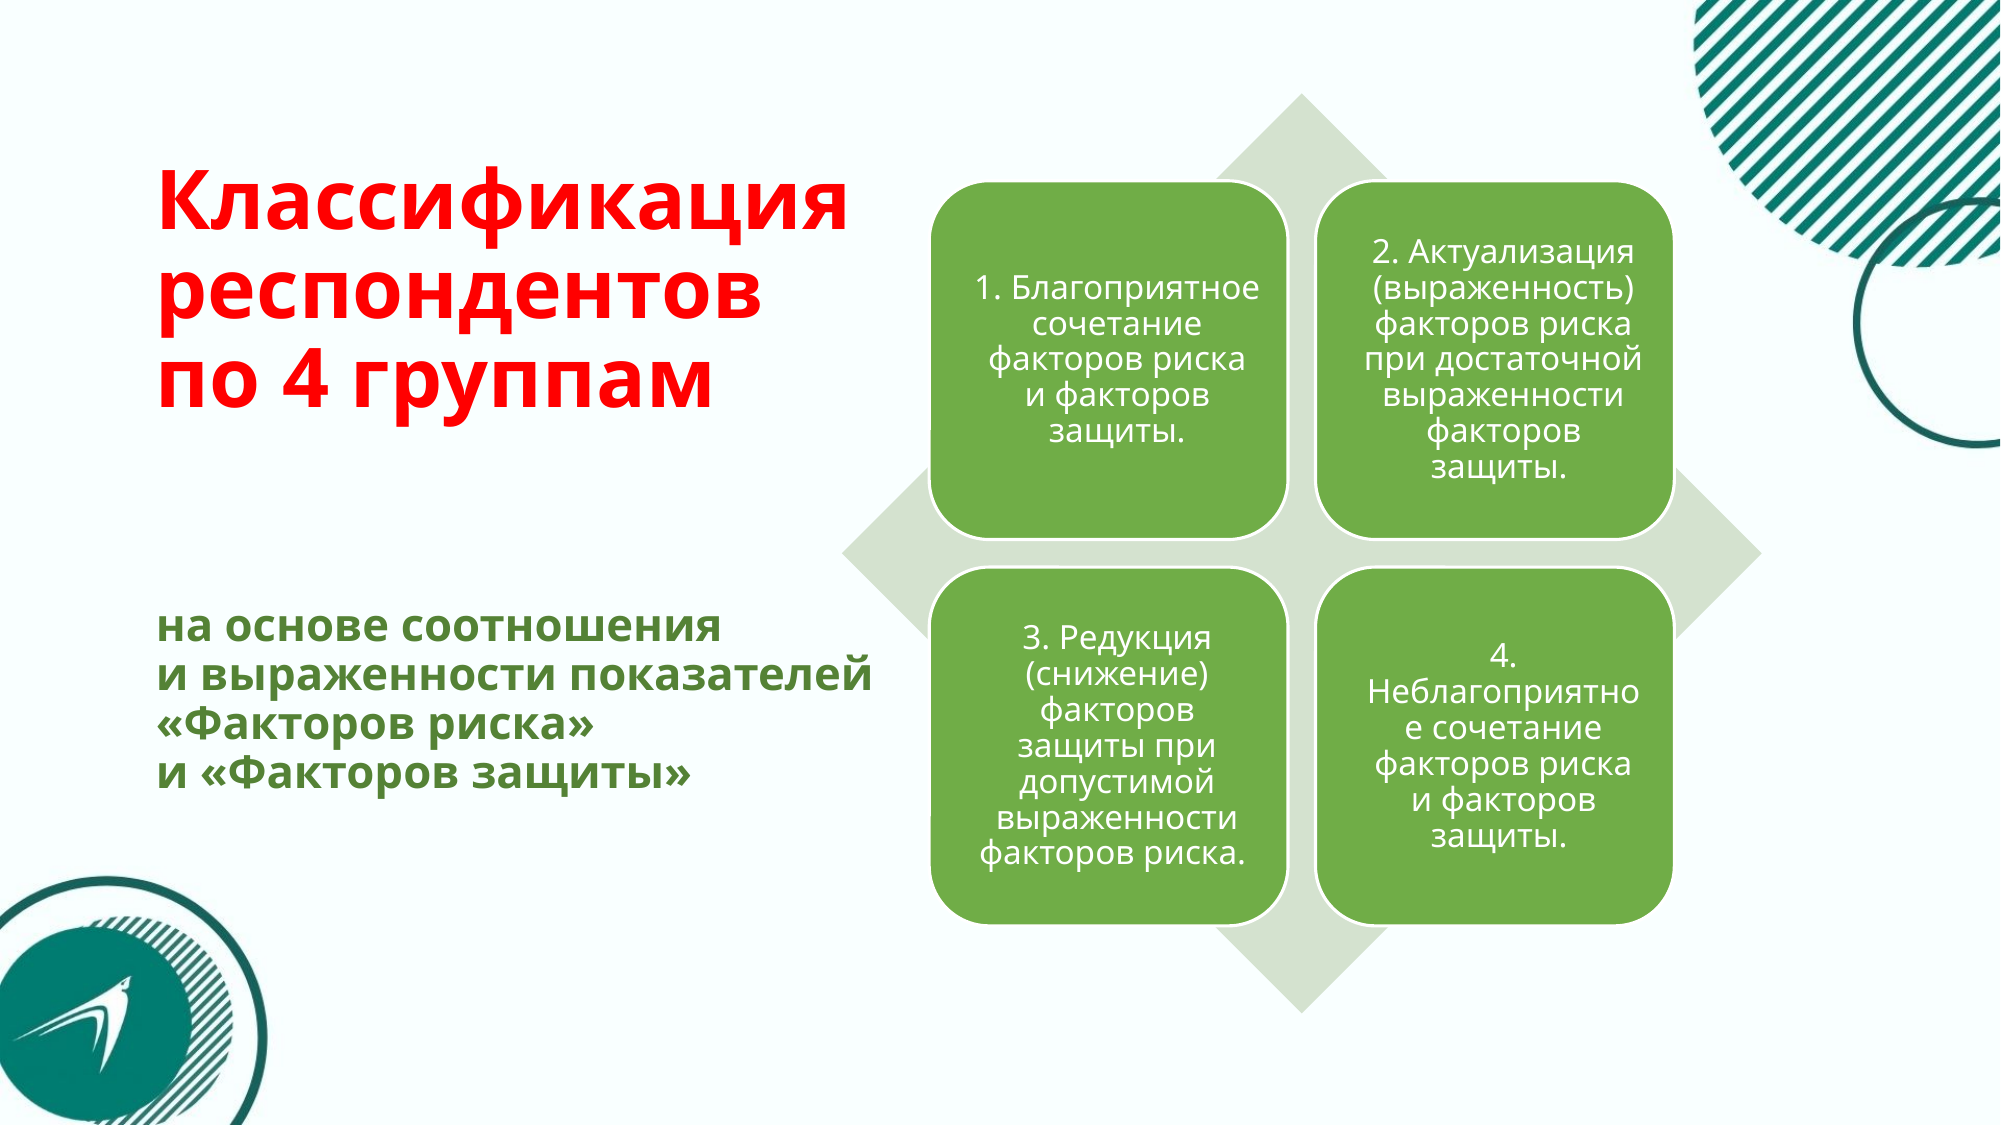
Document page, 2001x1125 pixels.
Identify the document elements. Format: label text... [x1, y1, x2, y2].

title Классификация респондентов по 4 группам на основе соотношения и выраженности показателей «Факторов риска» и «Факторов защиты» [140, 127, 624, 830]
picture [0, 0, 2001, 1125]
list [624, 93, 1980, 1014]
